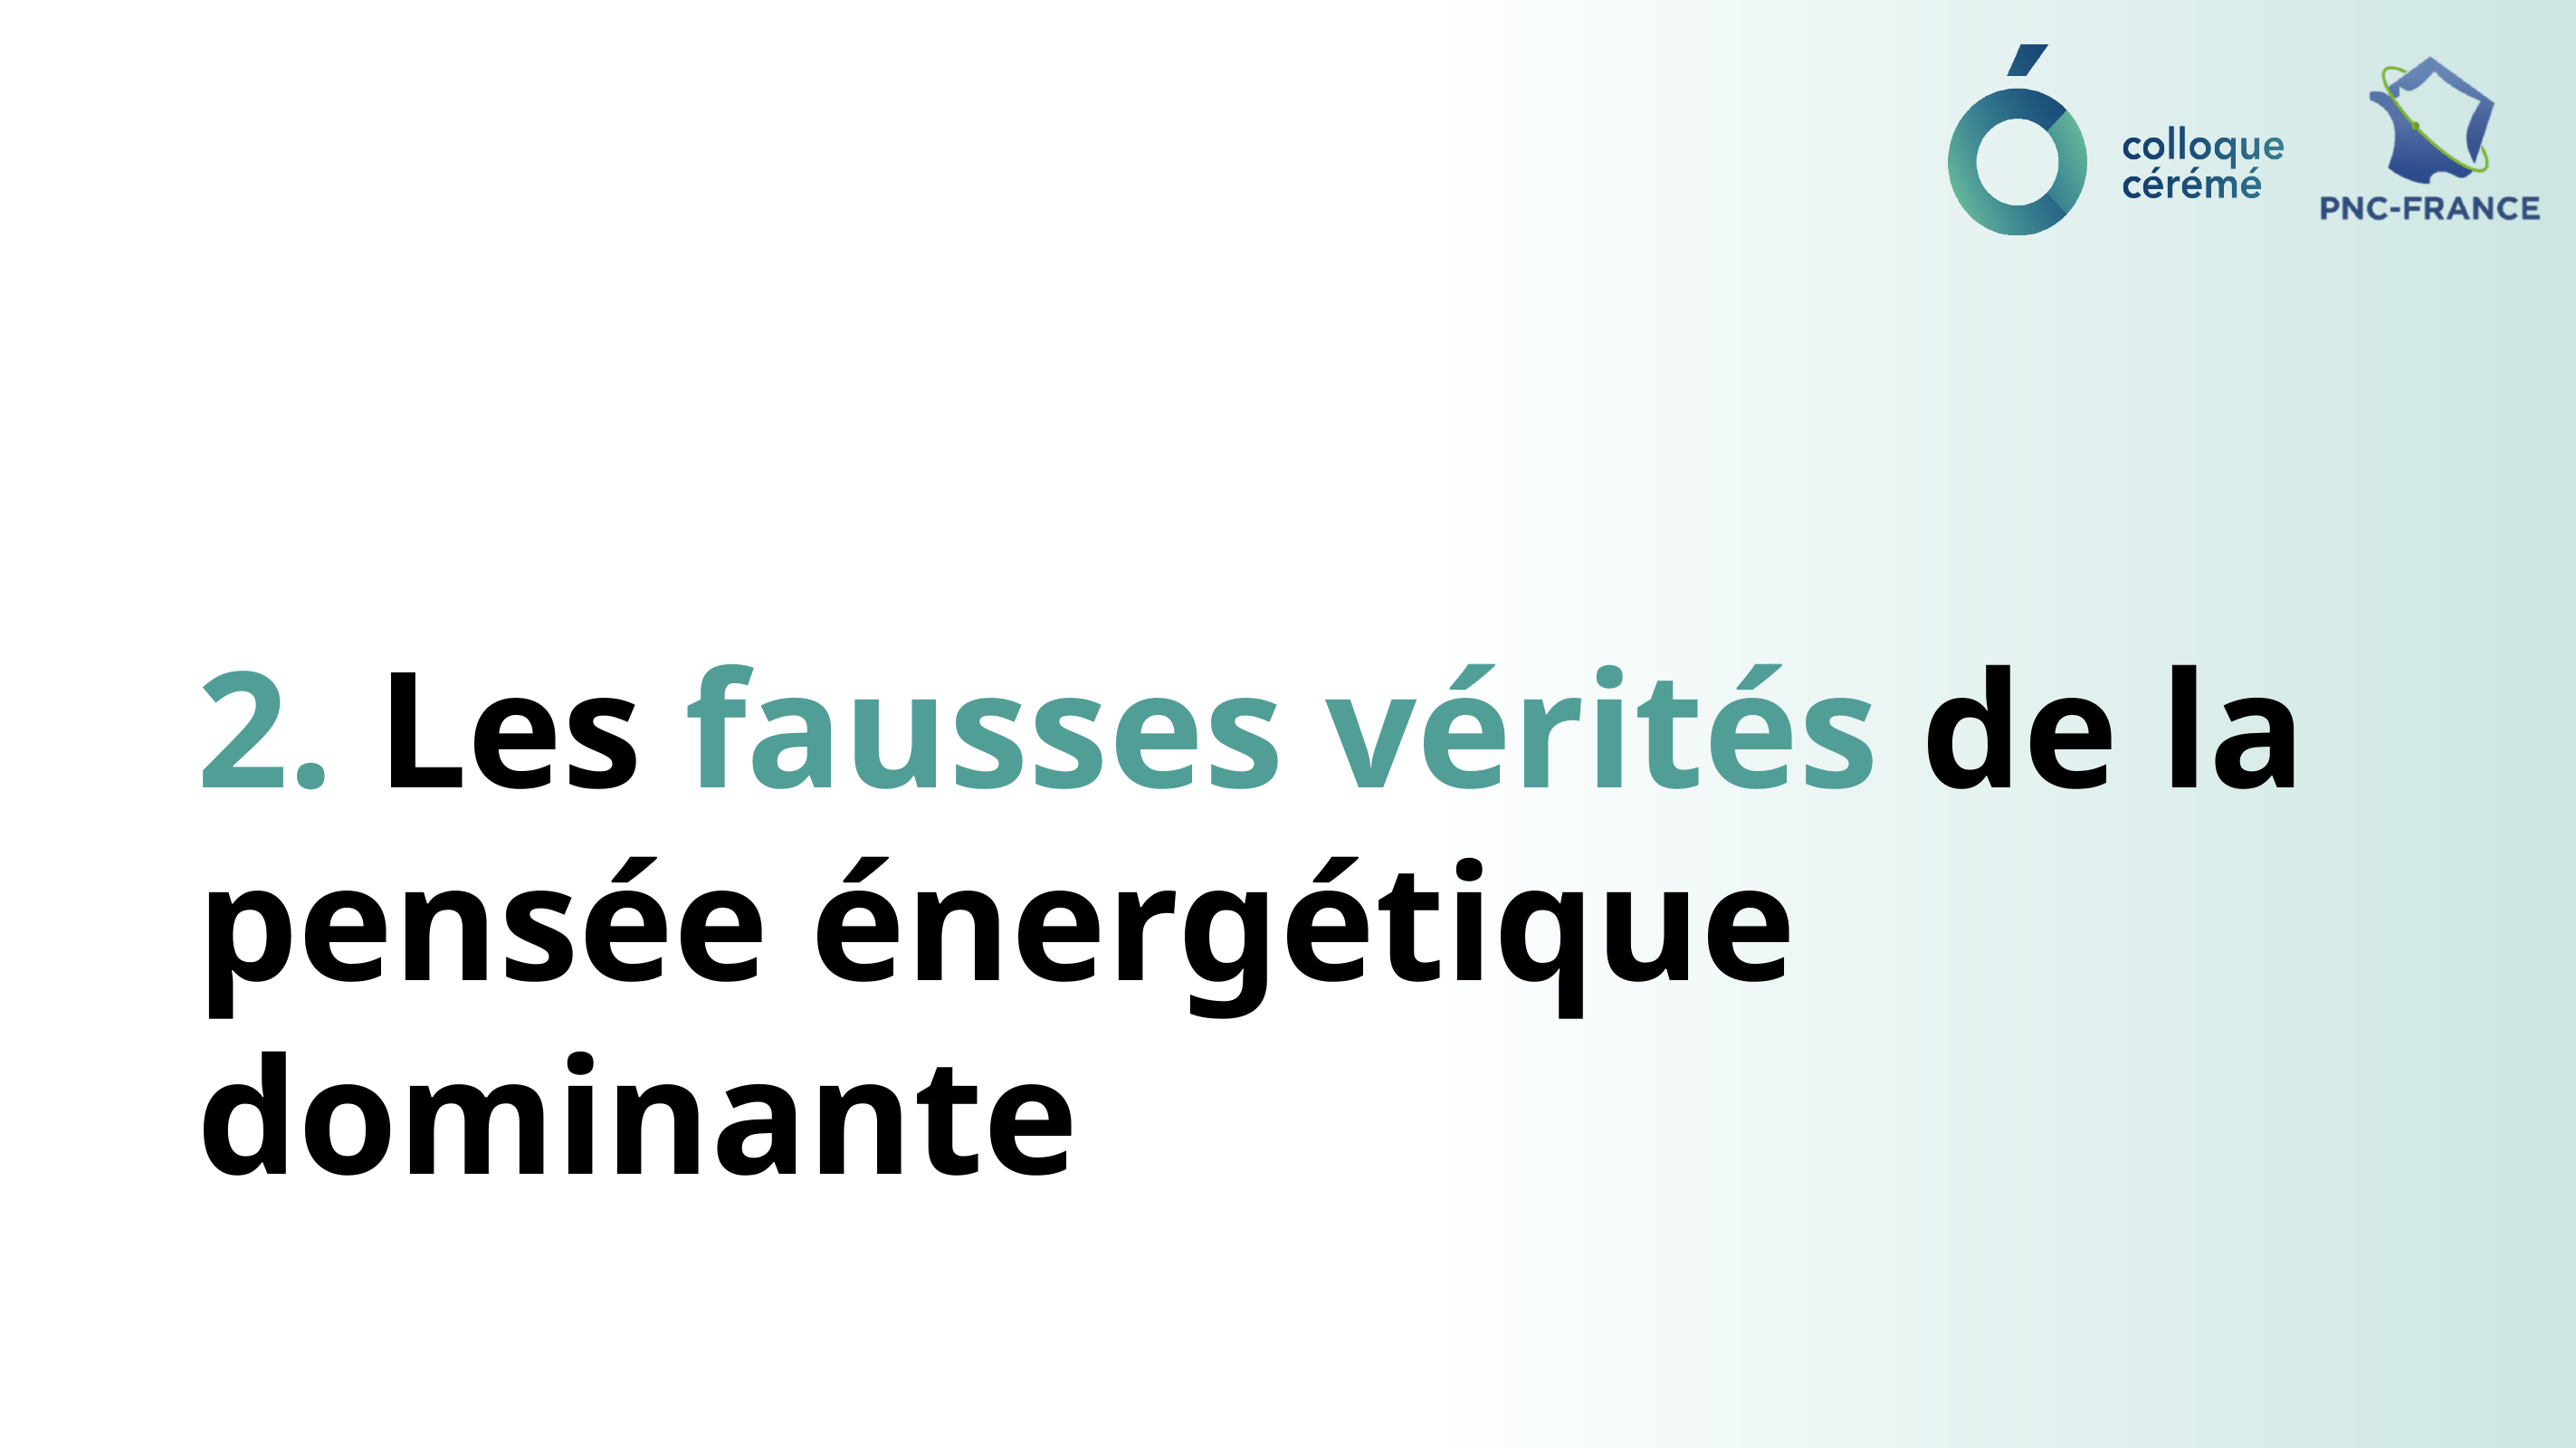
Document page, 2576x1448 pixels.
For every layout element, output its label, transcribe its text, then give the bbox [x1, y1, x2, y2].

text_box 2. Les fausses vérités de la pensée énergétique dominante [177, 617, 2343, 1216]
text_box [1436, 0, 2576, 1448]
picture [1948, 44, 2284, 235]
picture [2307, 43, 2574, 236]
